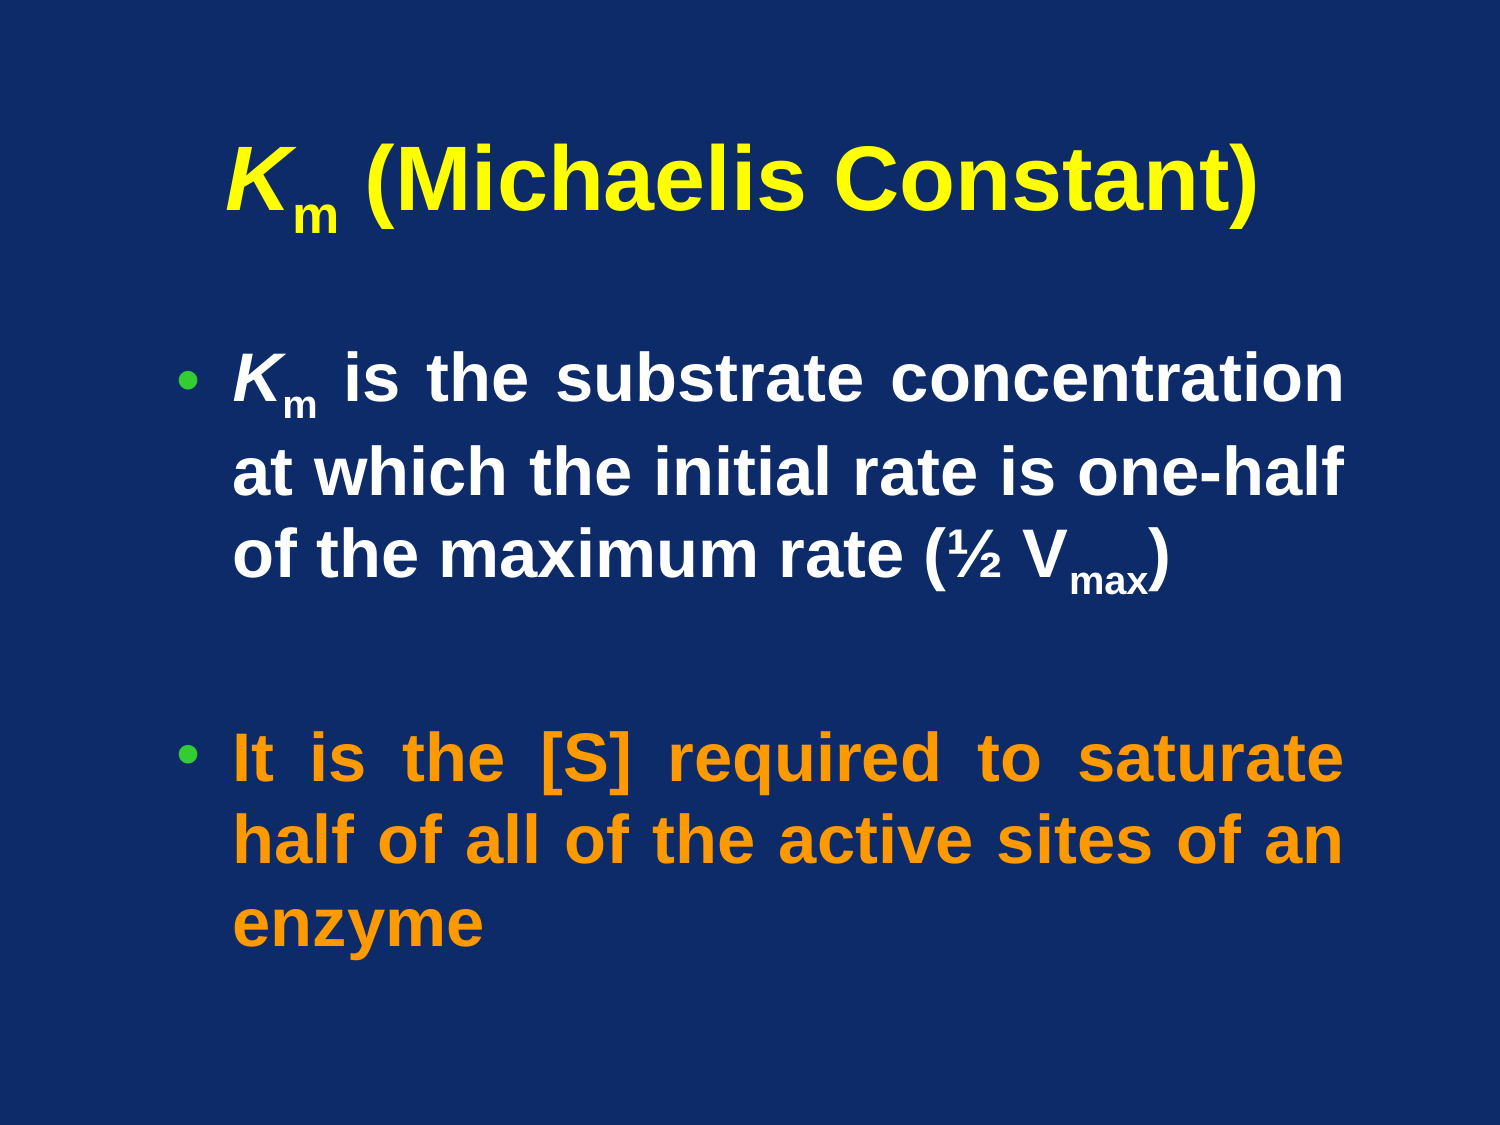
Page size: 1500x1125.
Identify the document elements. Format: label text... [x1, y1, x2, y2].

list Km is the substrate concentration at which the initial rate is one-half of the maximum rate (½ Vmax) It is the [S] required to saturate half of all of the active sites of an enzyme [161, 324, 1362, 975]
title Km (Michaelis Constant) [150, 87, 1338, 275]
